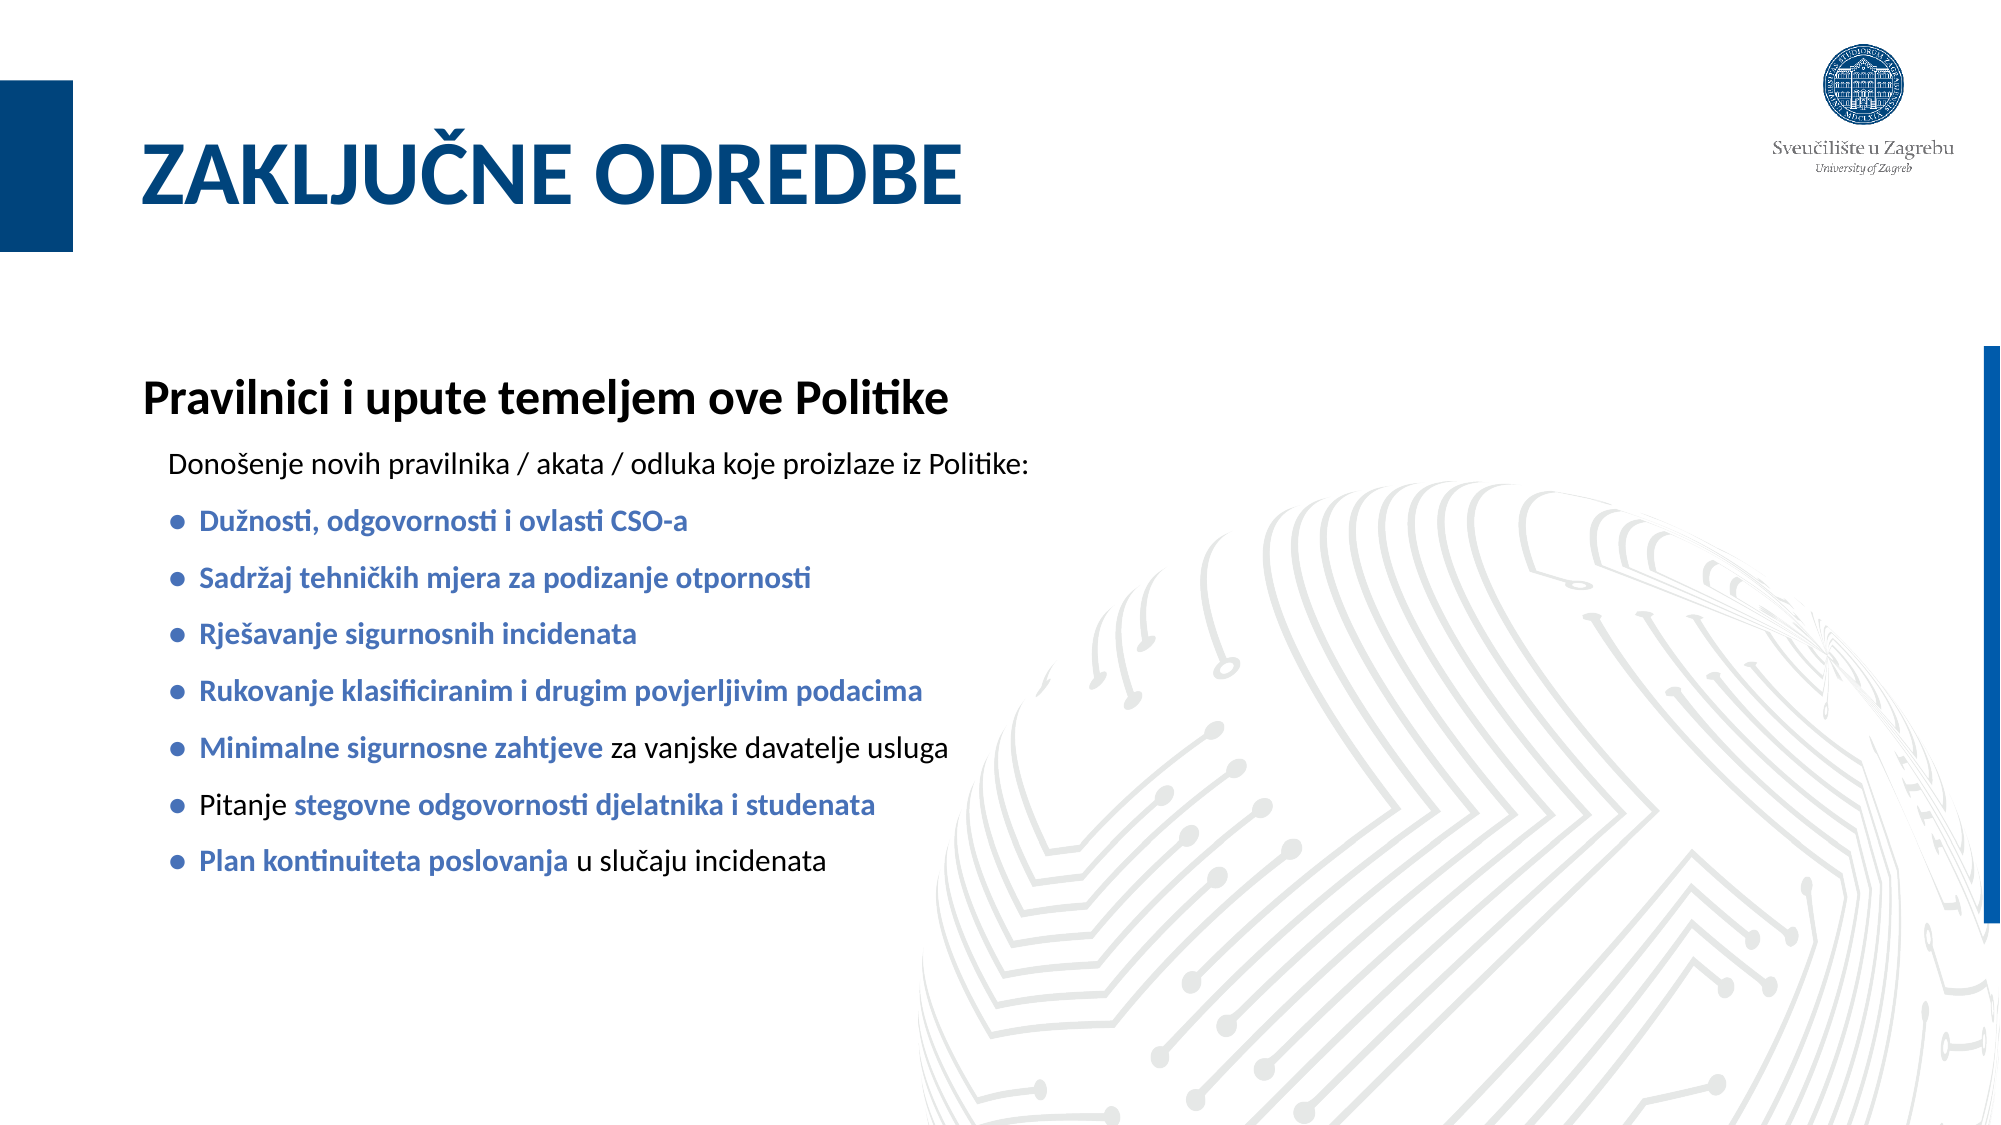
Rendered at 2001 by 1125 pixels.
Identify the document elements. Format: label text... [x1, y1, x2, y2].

text_box [0, 79, 74, 253]
title ZAKLJUČNE ODREDBE [126, 65, 1852, 284]
text_box [1983, 345, 2000, 481]
text_box Pravilnici i upute temeljem ove Politike Donošenje novih pravilnika / akata / odluka koje proizlaze iz Politike: ● Dužnosti, odgovornosti i ovlasti CSO-a ● Sadržaj tehničkih mjera za podizanje otpornosti ● Rješavanje sigurnosnih incidenata ● Rukovanje klasificiranim i drugim povjerljivim podacima ● Minimalne sigurnosne zahtjeve za vanjske davatelje usluga ● Pitanje stegovne odgovornosti djelatnika i studenata ● Plan kontinuiteta poslovanja u slučaju incidenata [113, 346, 1742, 886]
picture [918, 481, 2000, 1125]
picture [1773, 44, 1954, 175]
